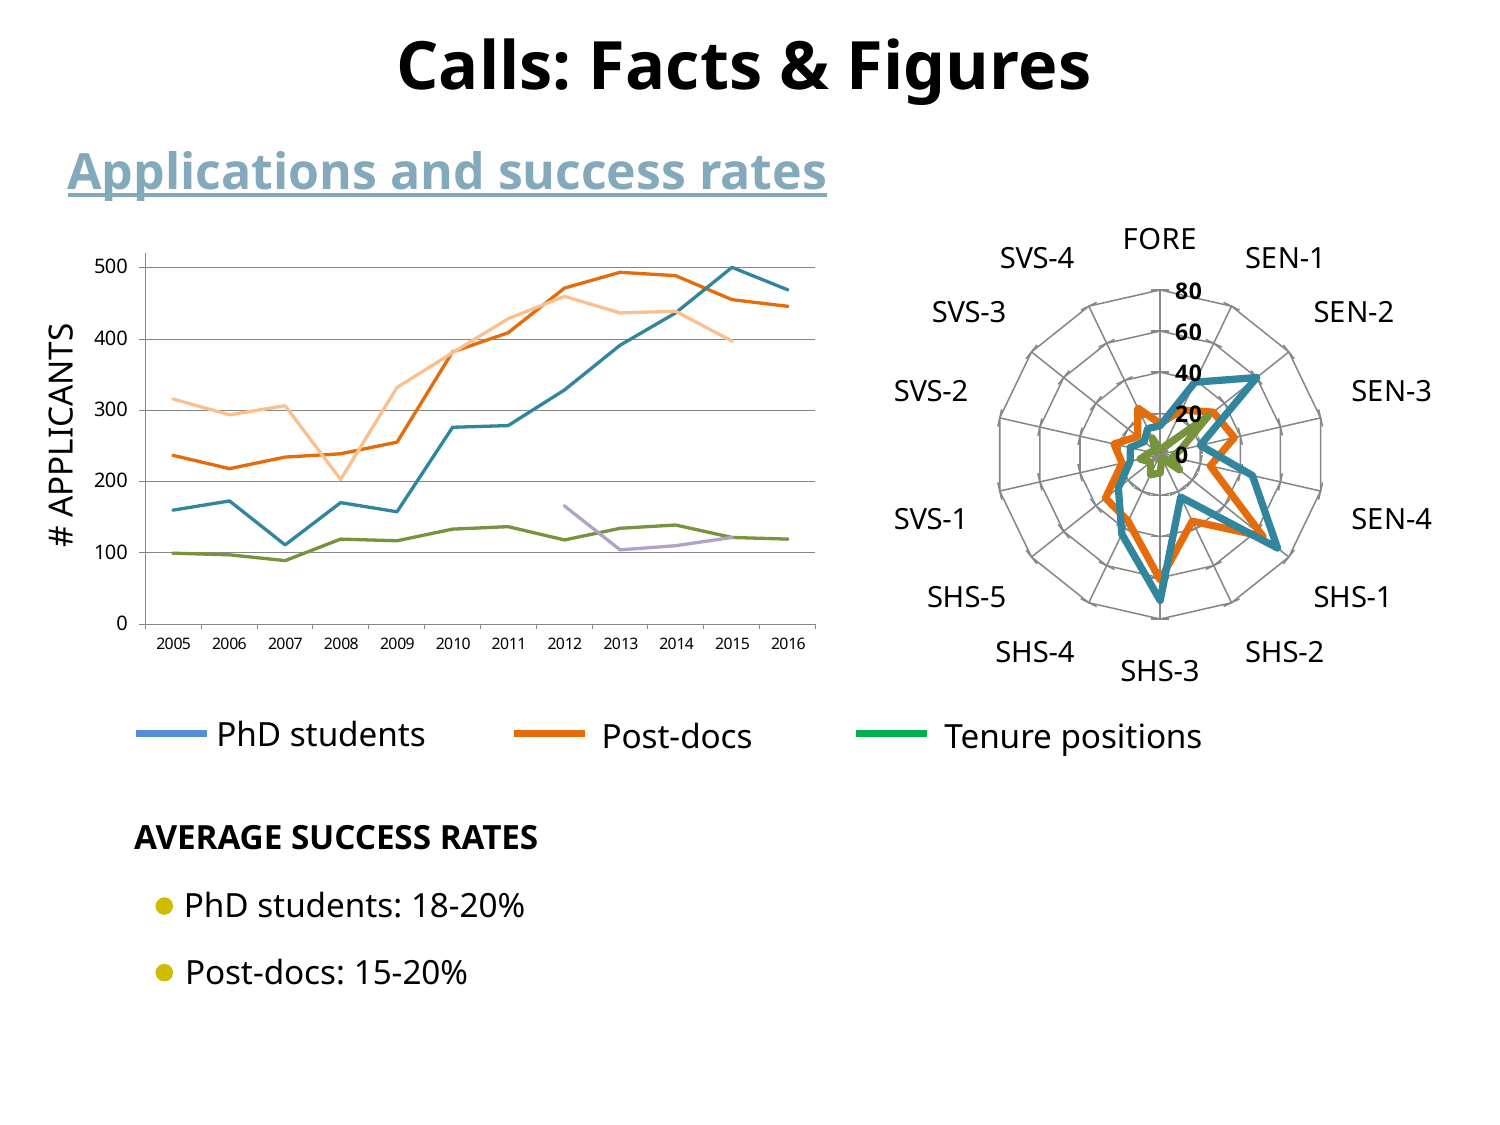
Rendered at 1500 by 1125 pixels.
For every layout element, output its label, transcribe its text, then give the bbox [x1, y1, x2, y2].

text_box PhD students: 18-20% [169, 876, 557, 932]
text_box [153, 895, 176, 917]
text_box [82, 231, 821, 664]
text_box [153, 961, 176, 984]
text_box Applications and success rates [52, 132, 843, 207]
chart [826, 207, 1500, 702]
text_box Calls: Facts & Figures [29, 15, 1459, 110]
text_box PhD students [201, 706, 448, 761]
text_box # APPLICANTS [31, 308, 77, 563]
text_box AVERAGE SUCCESS RATES [119, 809, 554, 864]
text_box Post-docs: 15-20% [170, 943, 522, 999]
text_box Post-docs [586, 707, 833, 763]
text_box Tenure positions [929, 710, 1270, 763]
